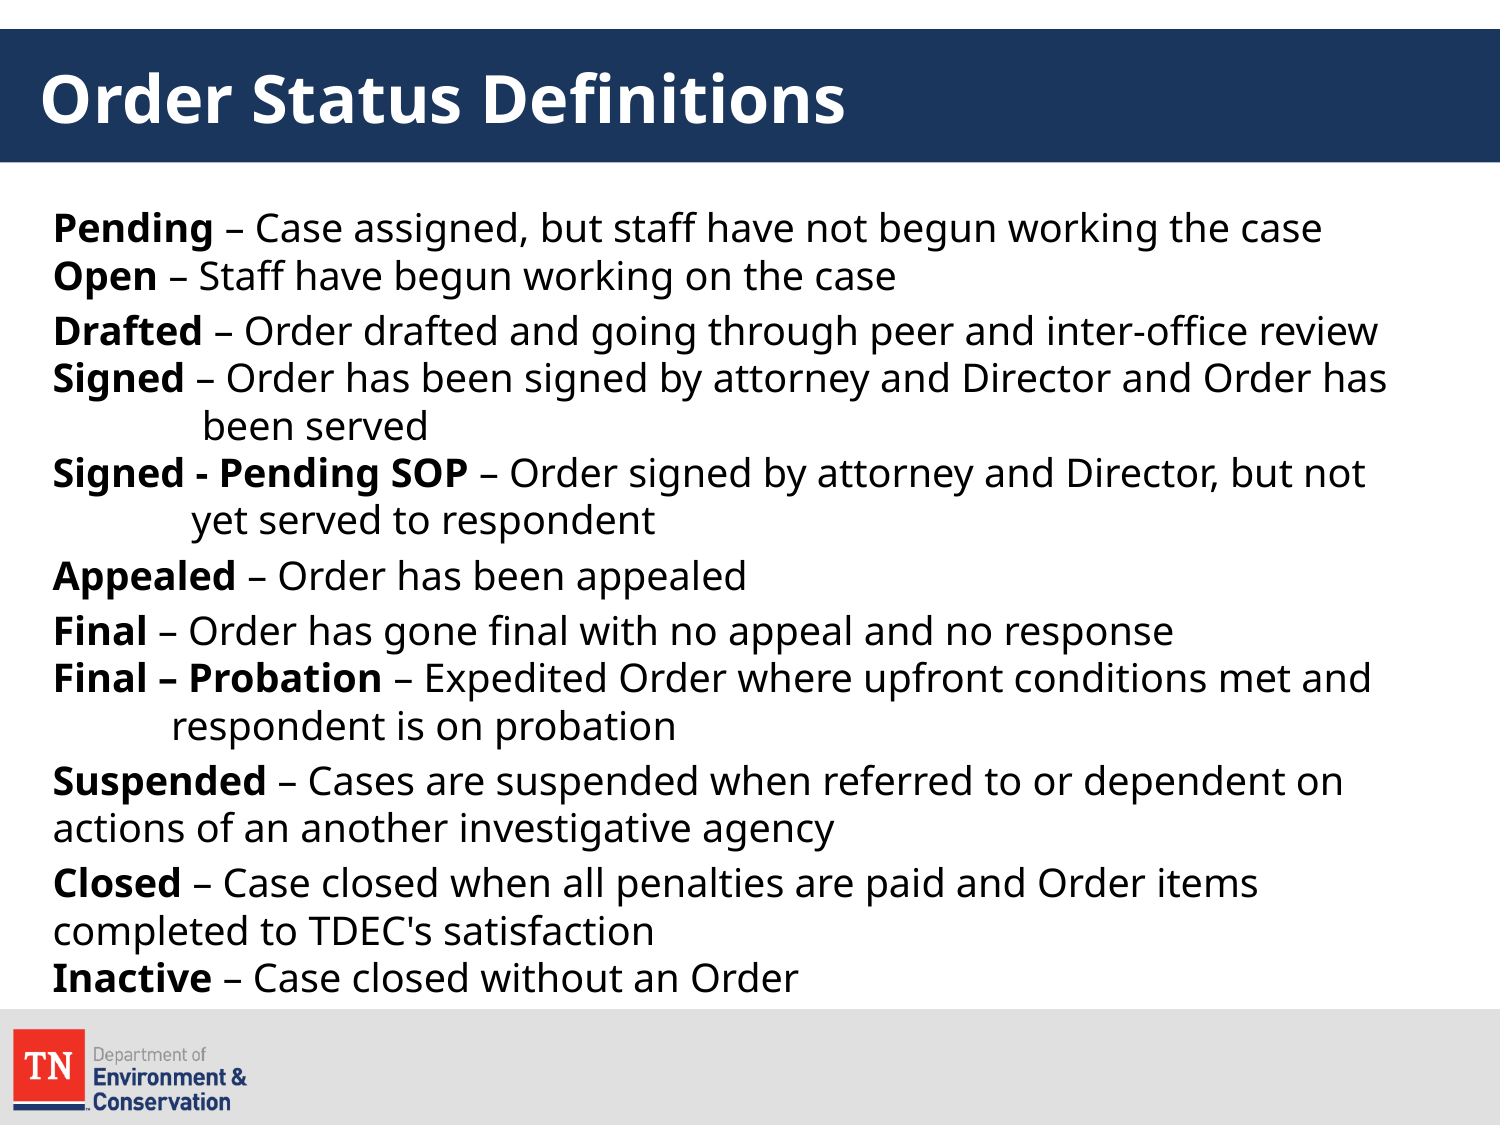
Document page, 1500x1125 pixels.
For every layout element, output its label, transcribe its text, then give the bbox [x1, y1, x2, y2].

title Order Status Definitions [24, 29, 1475, 165]
list Pending – Case assigned, but staff have not begun working the case Open – Staff have begun working on the case Drafted – Order drafted and going through peer and inter-office review Signed – Order has been signed by attorney and Director and Order has been served Signed - Pending SOP – Order signed by attorney and Director, but not yet served to respondent Appealed – Order has been appealed Final – Order has gone final with no appeal and no response Final – Probation – Expedited Order where upfront conditions met and respondent is on probation Suspended – Cases are suspended when referred to or dependent on actions of an another investigative agency Closed – Case closed when all penalties are paid and Order items completed to TDEC's satisfaction Inactive – Case closed without an Order [37, 195, 1475, 1010]
picture [0, 1009, 260, 1125]
